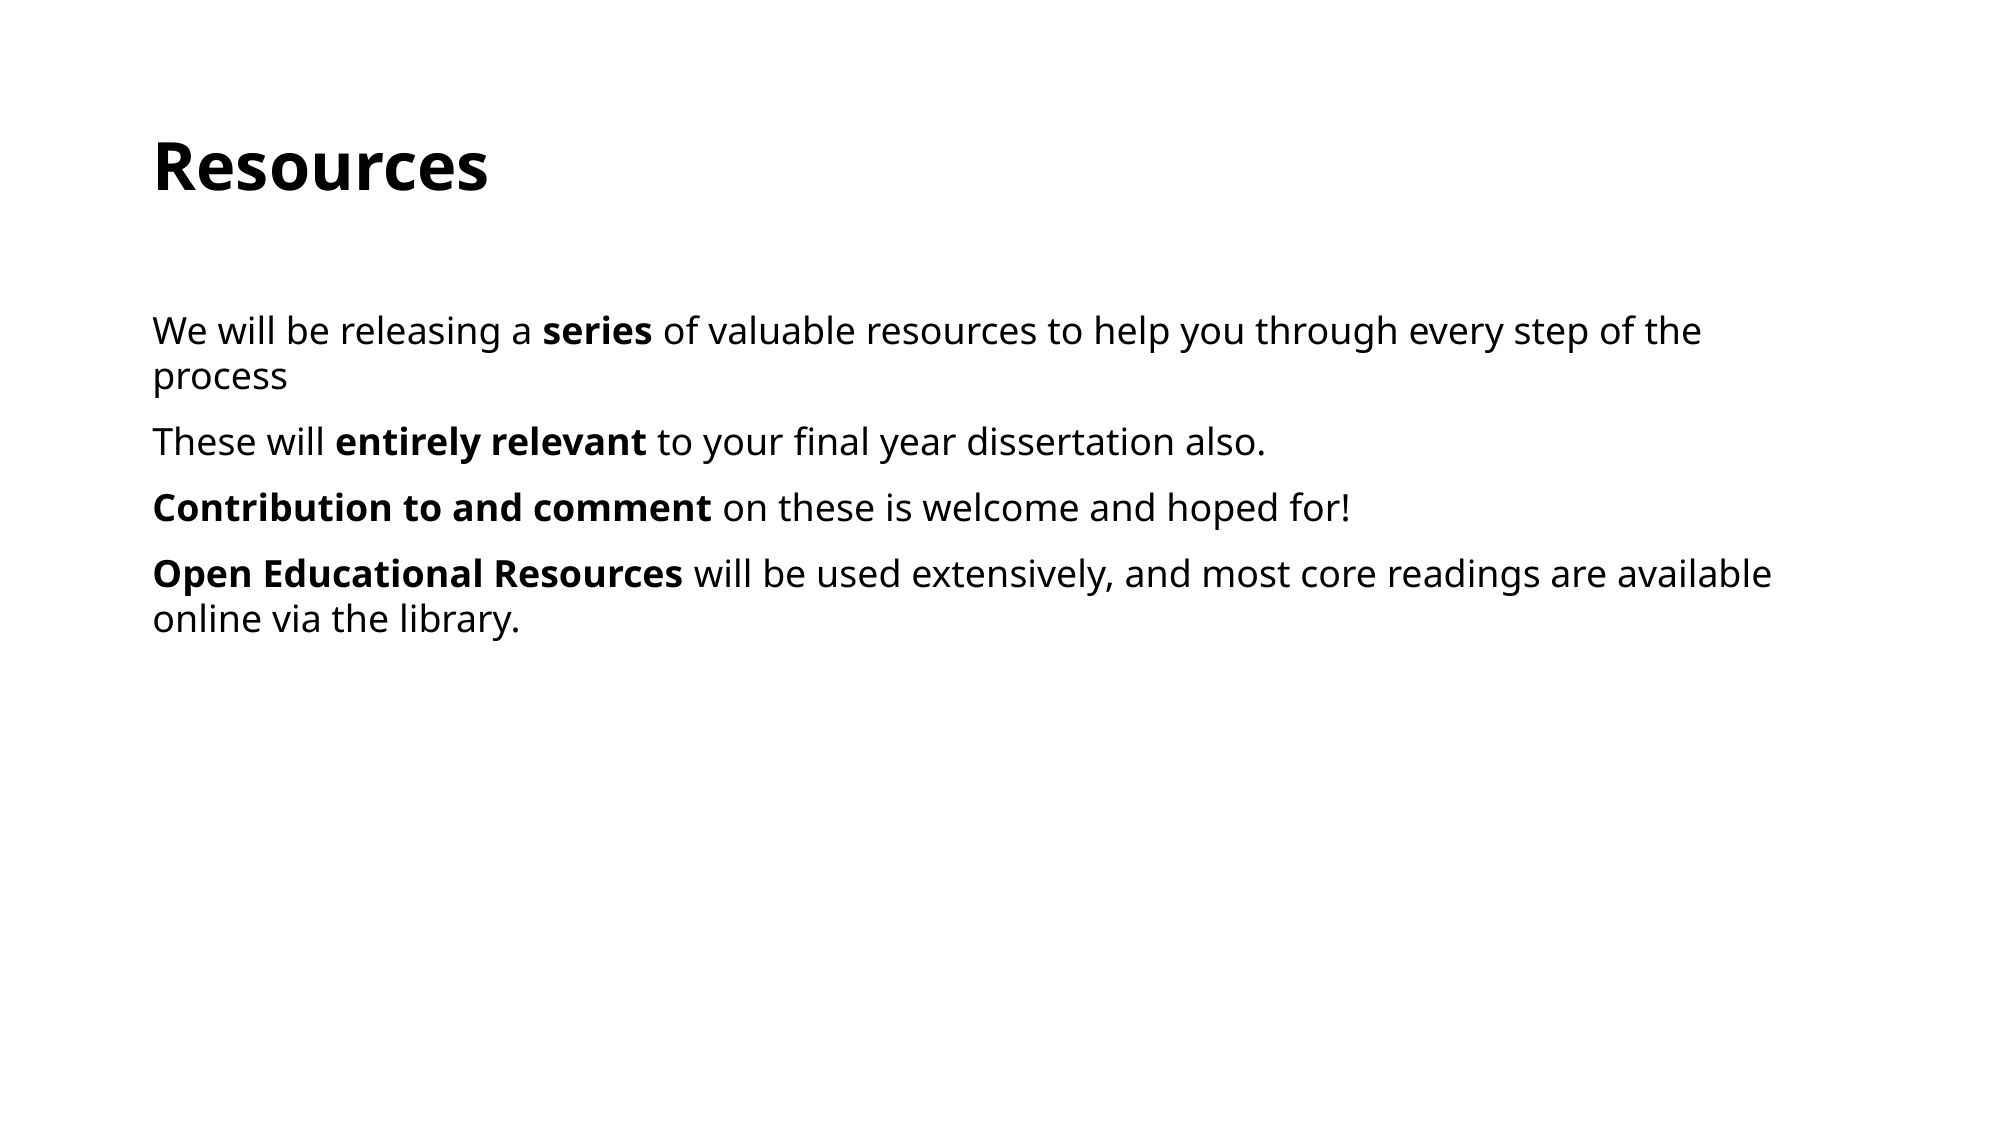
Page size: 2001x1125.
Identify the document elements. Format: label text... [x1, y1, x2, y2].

list We will be releasing a series of valuable resources to help you through every step of the process These will entirely relevant to your final year dissertation also. Contribution to and comment on these is welcome and hoped for! Open Educational Resources will be used extensively, and most core readings are available online via the library. [137, 299, 1863, 1014]
title Resources [137, 59, 1779, 278]
